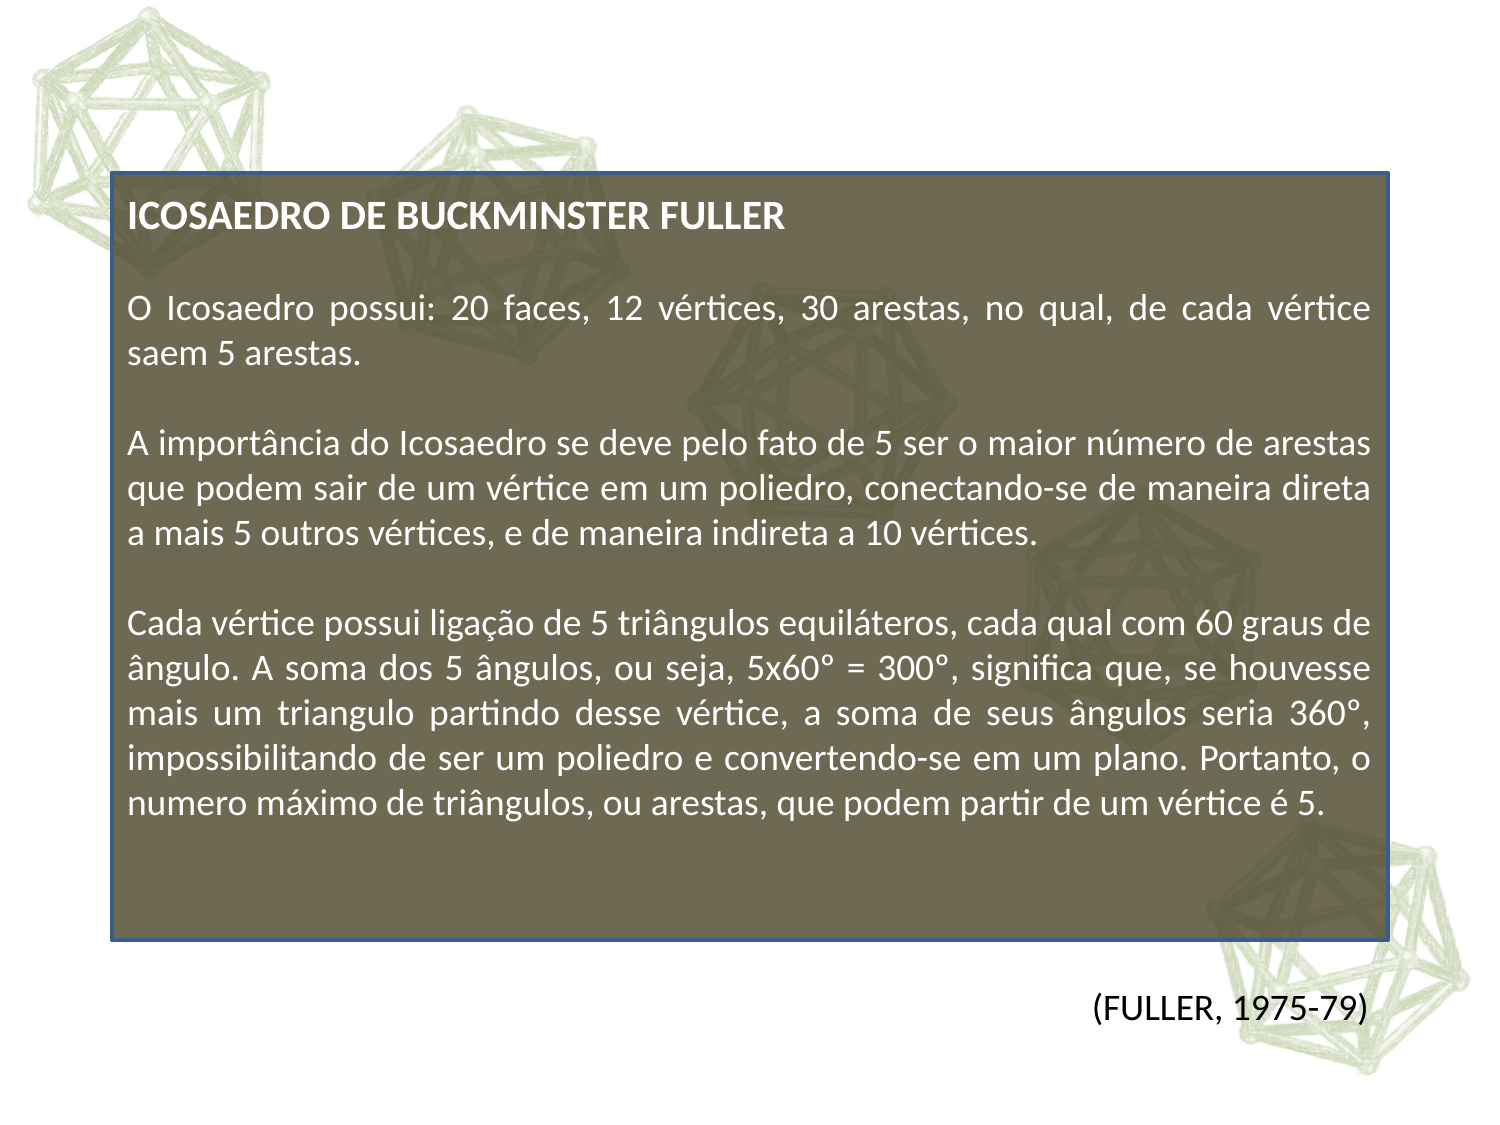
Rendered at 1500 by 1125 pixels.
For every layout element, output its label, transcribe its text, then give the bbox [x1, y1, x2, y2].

text_box ICOSAEDRO DE BUCKMINSTER FULLER O Icosaedro possui: 20 faces, 12 vértices, 30 arestas, no qual, de cada vértice saem 5 arestas. A importância do Icosaedro se deve pelo fato de 5 ser o maior número de arestas que podem sair de um vértice em um poliedro, conectando-se de maneira direta a mais 5 outros vértices, e de maneira indireta a 10 vértices. Cada vértice possui ligação de 5 triângulos equiláteros, cada qual com 60 graus de ângulo. A soma dos 5 ângulos, ou seja, 5x60º = 300º, significa que, se houvesse mais um triangulo partindo desse vértice, a soma de seus ângulos seria 360º, impossibilitando de ser um poliedro e convertendo-se em um plano. Portanto, o numero máximo de triângulos, ou arestas, que podem partir de um vértice é 5. [112, 172, 1388, 941]
text_box (FULLER, 1975-79) [1076, 975, 1388, 1037]
